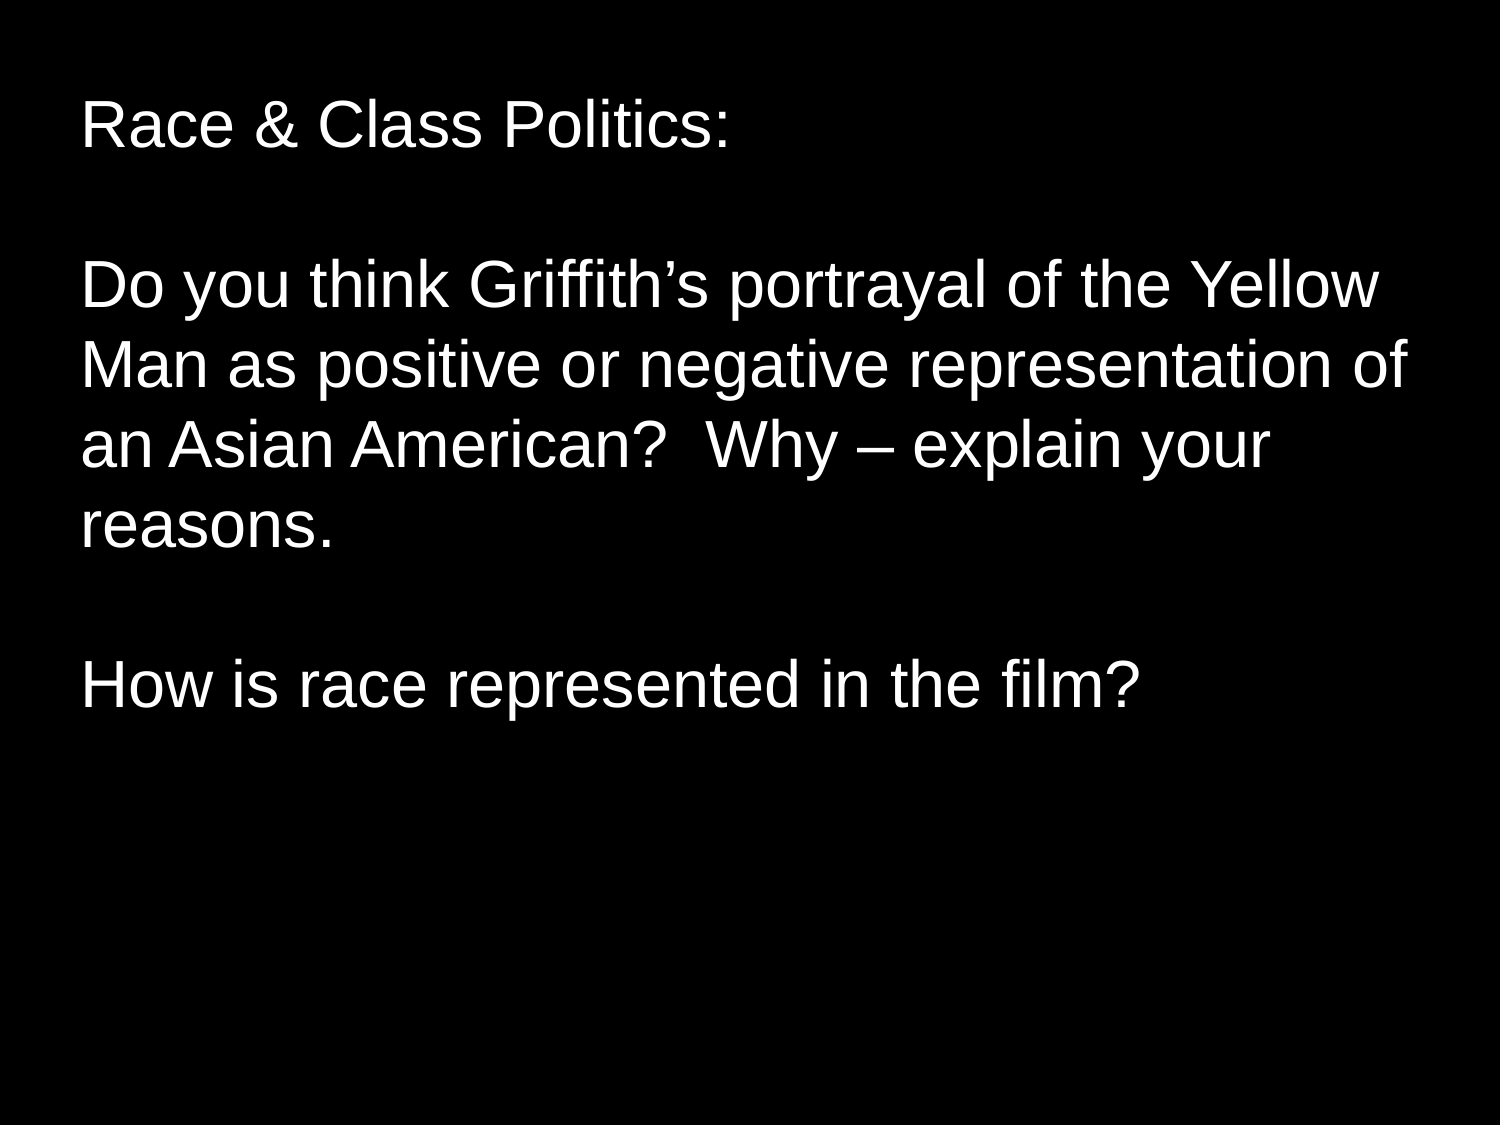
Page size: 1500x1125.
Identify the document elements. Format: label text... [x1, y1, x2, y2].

text_box Race & Class Politics: Do you think Griffith’s portrayal of the Yellow Man as positive or negative representation of an Asian American? Why – explain your reasons. How is race represented in the film? [65, 73, 1438, 808]
